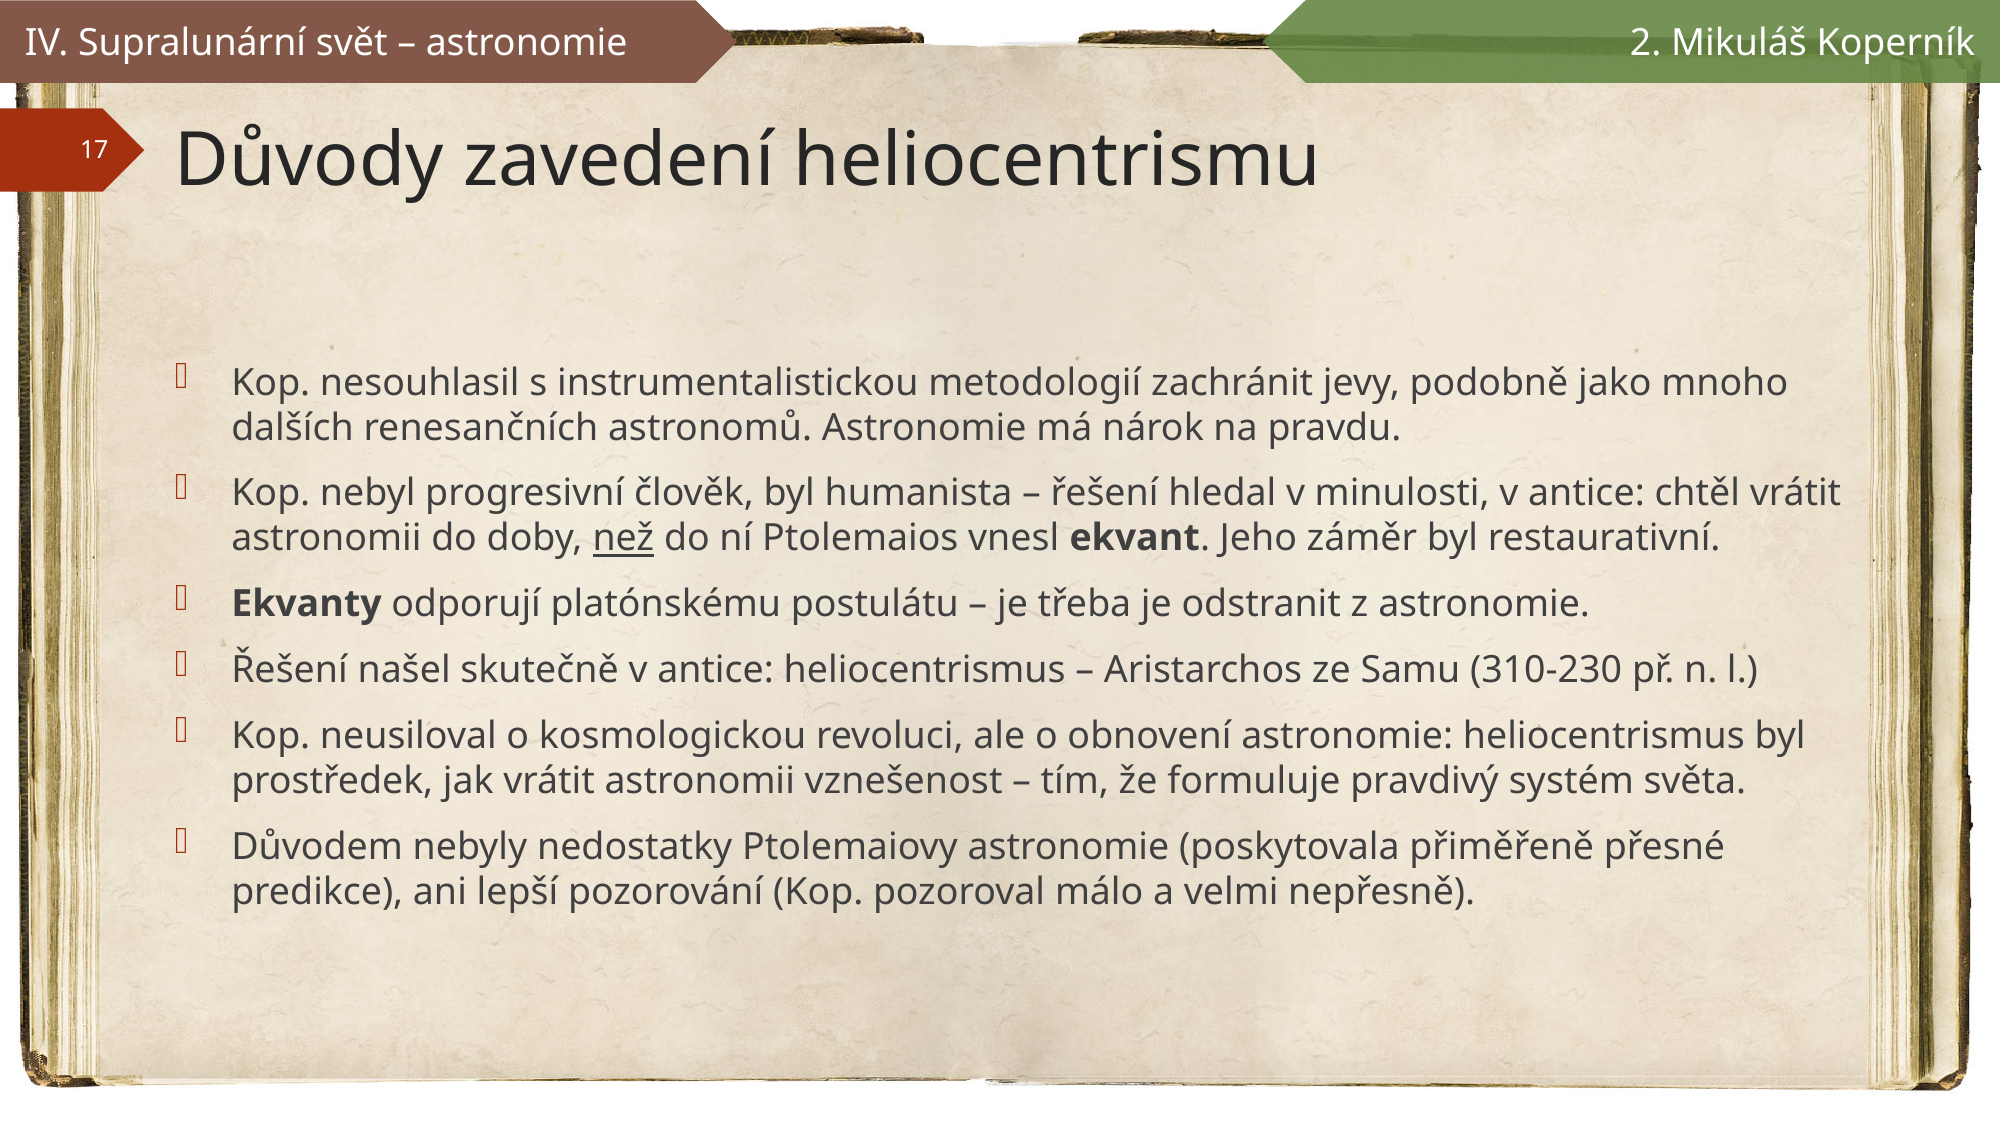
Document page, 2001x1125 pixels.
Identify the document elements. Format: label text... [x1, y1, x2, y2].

title Důvody zavedení heliocentrismu [159, 102, 1888, 313]
list Kop. nesouhlasil s instrumentalistickou metodologií zachránit jevy, podobně jako mnoho dalších renesančních astronomů. Astronomie má nárok na pravdu. Kop. nebyl progresivní člověk, byl humanista – řešení hledal v minulosti, v antice: chtěl vrátit astronomii do doby, než do ní Ptolemaios vnesl ekvant. Jeho záměr byl restaurativní. Ekvanty odporují platónskému postulátu – je třeba je odstranit z astronomie. Řešení našel skutečně v antice: heliocentrismus – Aristarchos ze Samu (310-230 př. n. l.) Kop. neusiloval o kosmologickou revoluci, ale o obnovení astronomie: heliocentrismus byl prostředek, jak vrátit astronomii vznešenost – tím, že formuluje pravdivý systém světa. Důvodem nebyly nedostatky Ptolemaiovy astronomie (poskytovala přiměřeně přesné predikce), ani lepší pozorování (Kop. pozoroval málo a velmi nepřesně). [159, 350, 1888, 970]
text_box 2. Mikuláš Koperník [1296, 10, 2000, 71]
picture [0, 0, 2001, 1125]
text_box IV. Supralunární svět – astronomie [10, 10, 704, 71]
